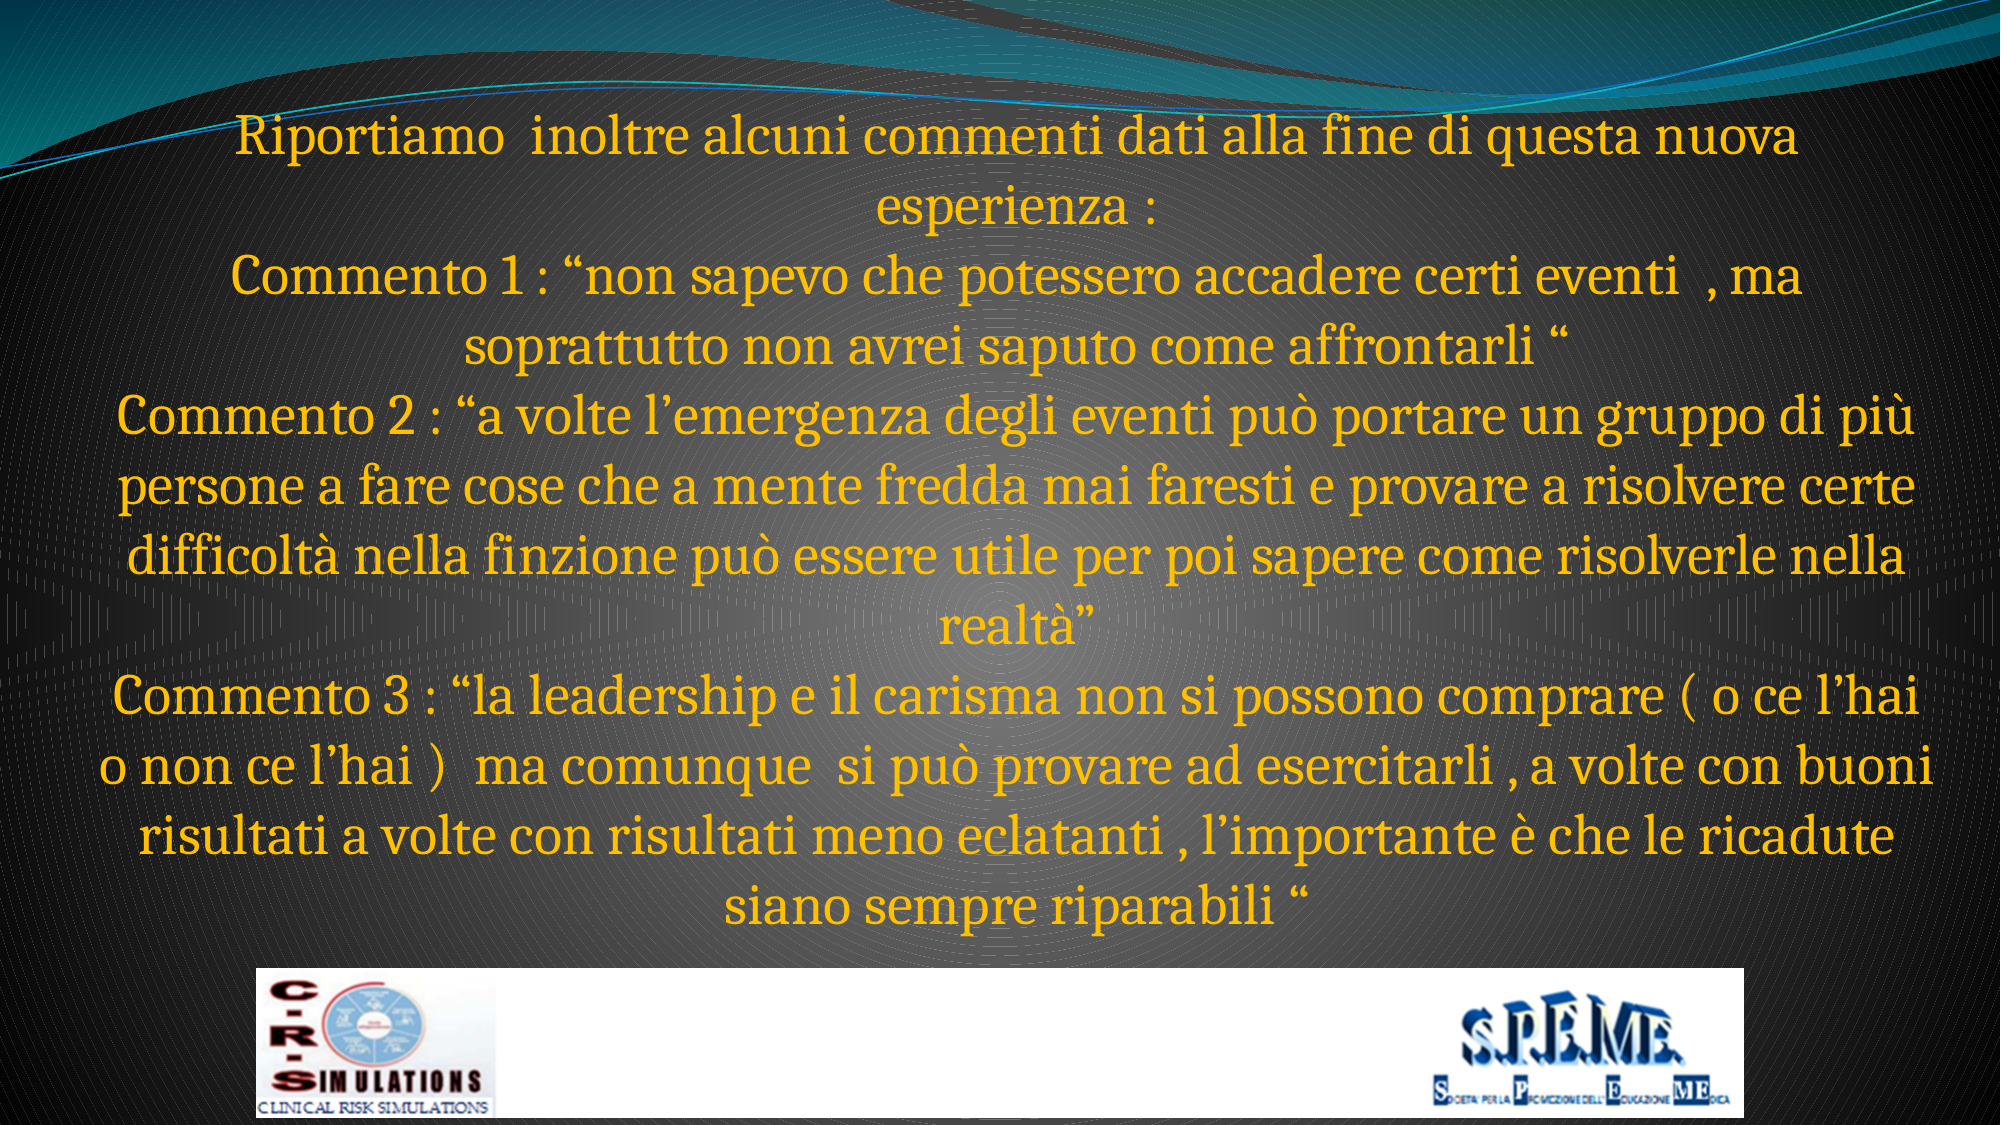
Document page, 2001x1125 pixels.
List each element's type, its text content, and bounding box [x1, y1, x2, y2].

picture [256, 968, 1744, 1118]
text_box Riportiamo inoltre alcuni commenti dati alla fine di questa nuova esperienza : Commento 1 : “non sapevo che potessero accadere certi eventi , ma soprattutto non avrei saputo come affrontarli “ Commento 2 : “a volte l’emergenza degli eventi può portare un gruppo di più persone a fare cose che a mente fredda mai faresti e provare a risolvere certe difficoltà nella finzione può essere utile per poi sapere come risolverle nella realtà” Commento 3 : “la leadership e il carisma non si possono comprare ( o ce l’hai o non ce l’hai ) ma comunque si può provare ad esercitarli , a volte con buoni risultati a volte con risultati meno eclatanti , l’importante è che le ricadute siano sempre riparabili “ [78, 88, 1957, 944]
